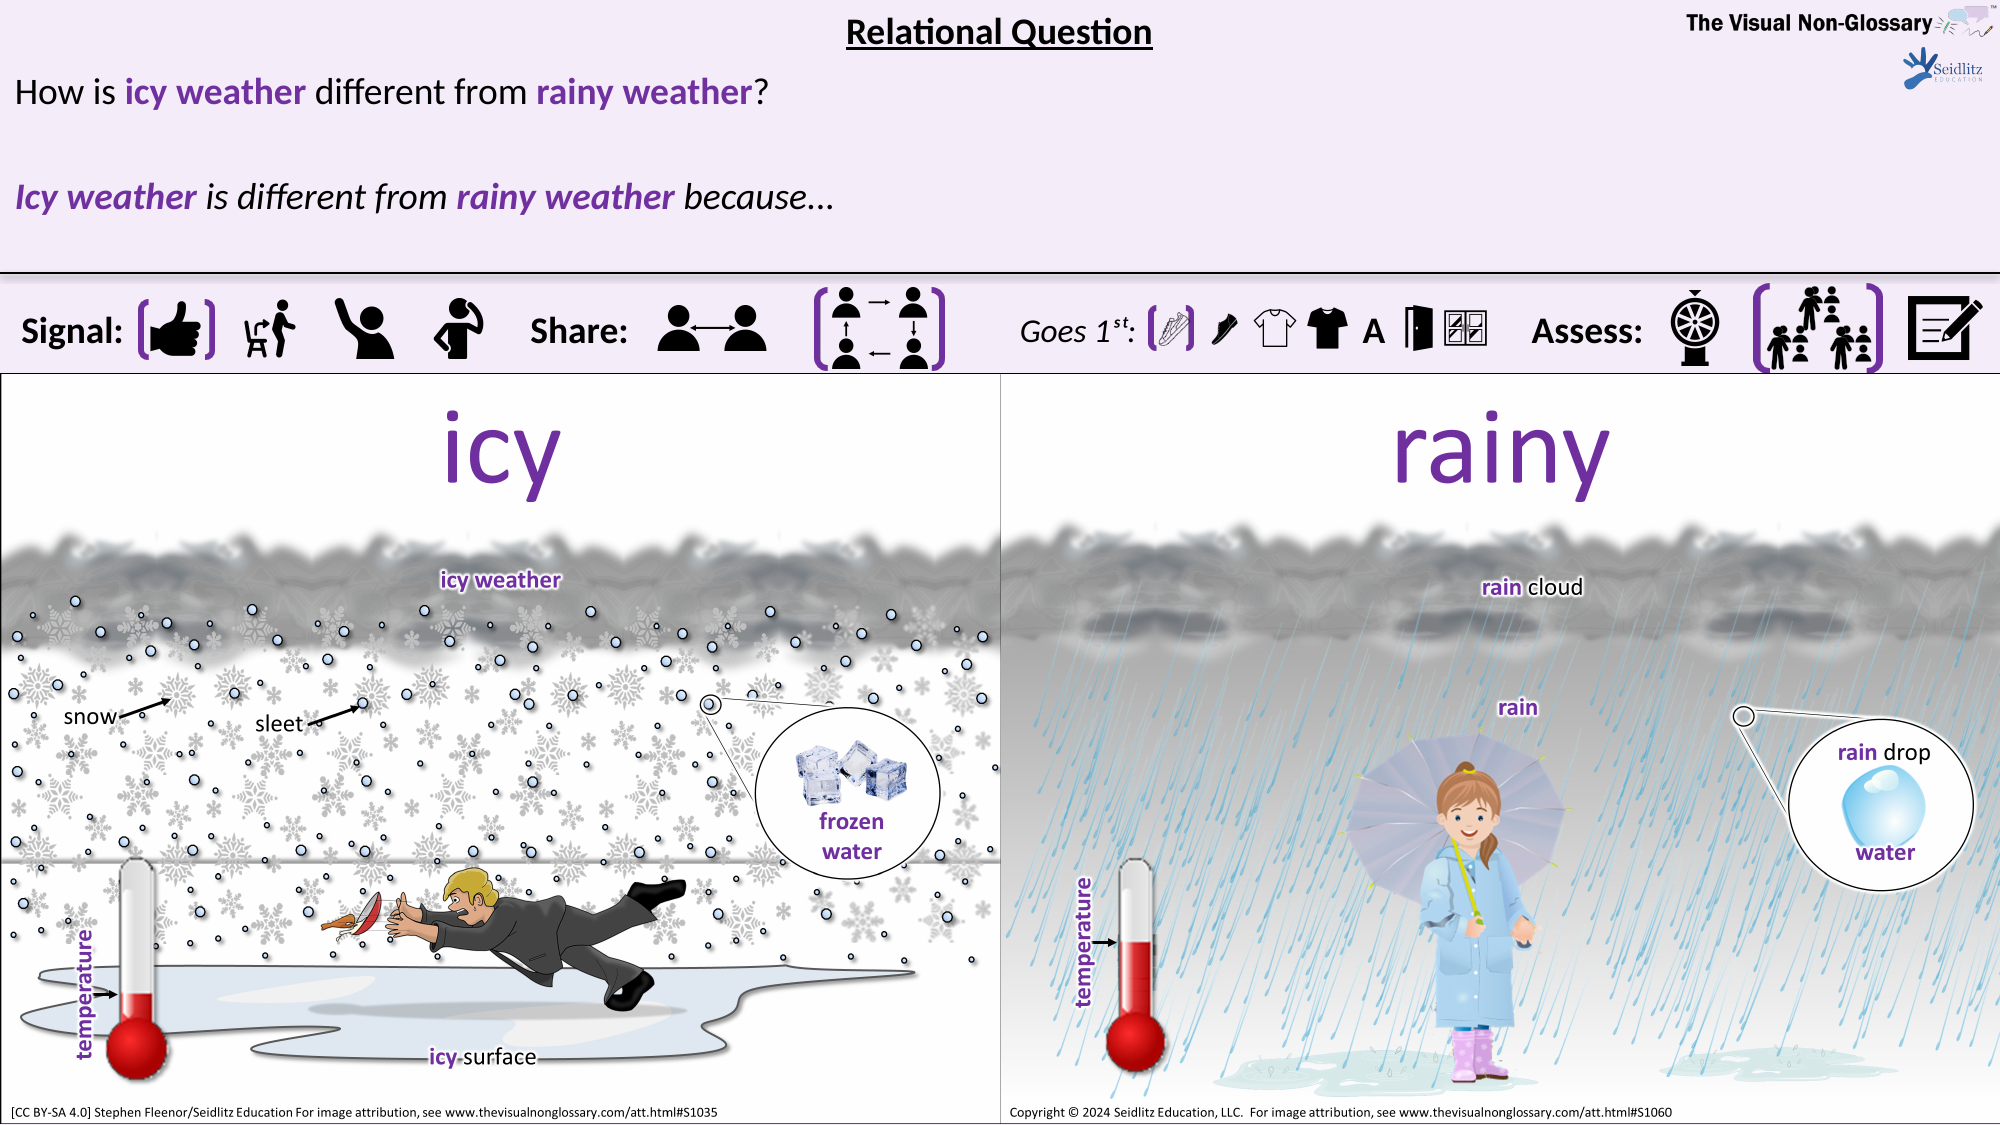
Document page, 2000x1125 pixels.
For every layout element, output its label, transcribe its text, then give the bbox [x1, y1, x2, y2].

text_box How is icy weather different from rainy weather? [0, 59, 2000, 120]
picture [137, 298, 215, 361]
picture [1148, 305, 1195, 352]
picture [334, 298, 395, 359]
picture [1657, 290, 1733, 367]
picture [814, 287, 946, 371]
picture [1202, 310, 1241, 349]
picture [656, 305, 769, 352]
text_box Relational Question [831, 0, 1169, 59]
picture [239, 298, 301, 359]
picture [1304, 305, 1351, 352]
picture [1898, 44, 1991, 97]
text_box Assess: [1516, 298, 1652, 359]
text_box Icy weather is different from rainy weather because... [0, 164, 2000, 225]
text_box Goes 1ˢᵗ: [1005, 301, 1152, 357]
picture [428, 298, 490, 359]
picture [1396, 305, 1489, 352]
text_box A [1347, 298, 1401, 359]
picture [1252, 305, 1298, 352]
picture [1672, 0, 2000, 40]
text_box Share: [515, 298, 644, 359]
picture [1907, 290, 1984, 367]
picture [0, 283, 2000, 1124]
text_box Signal: [6, 298, 138, 359]
